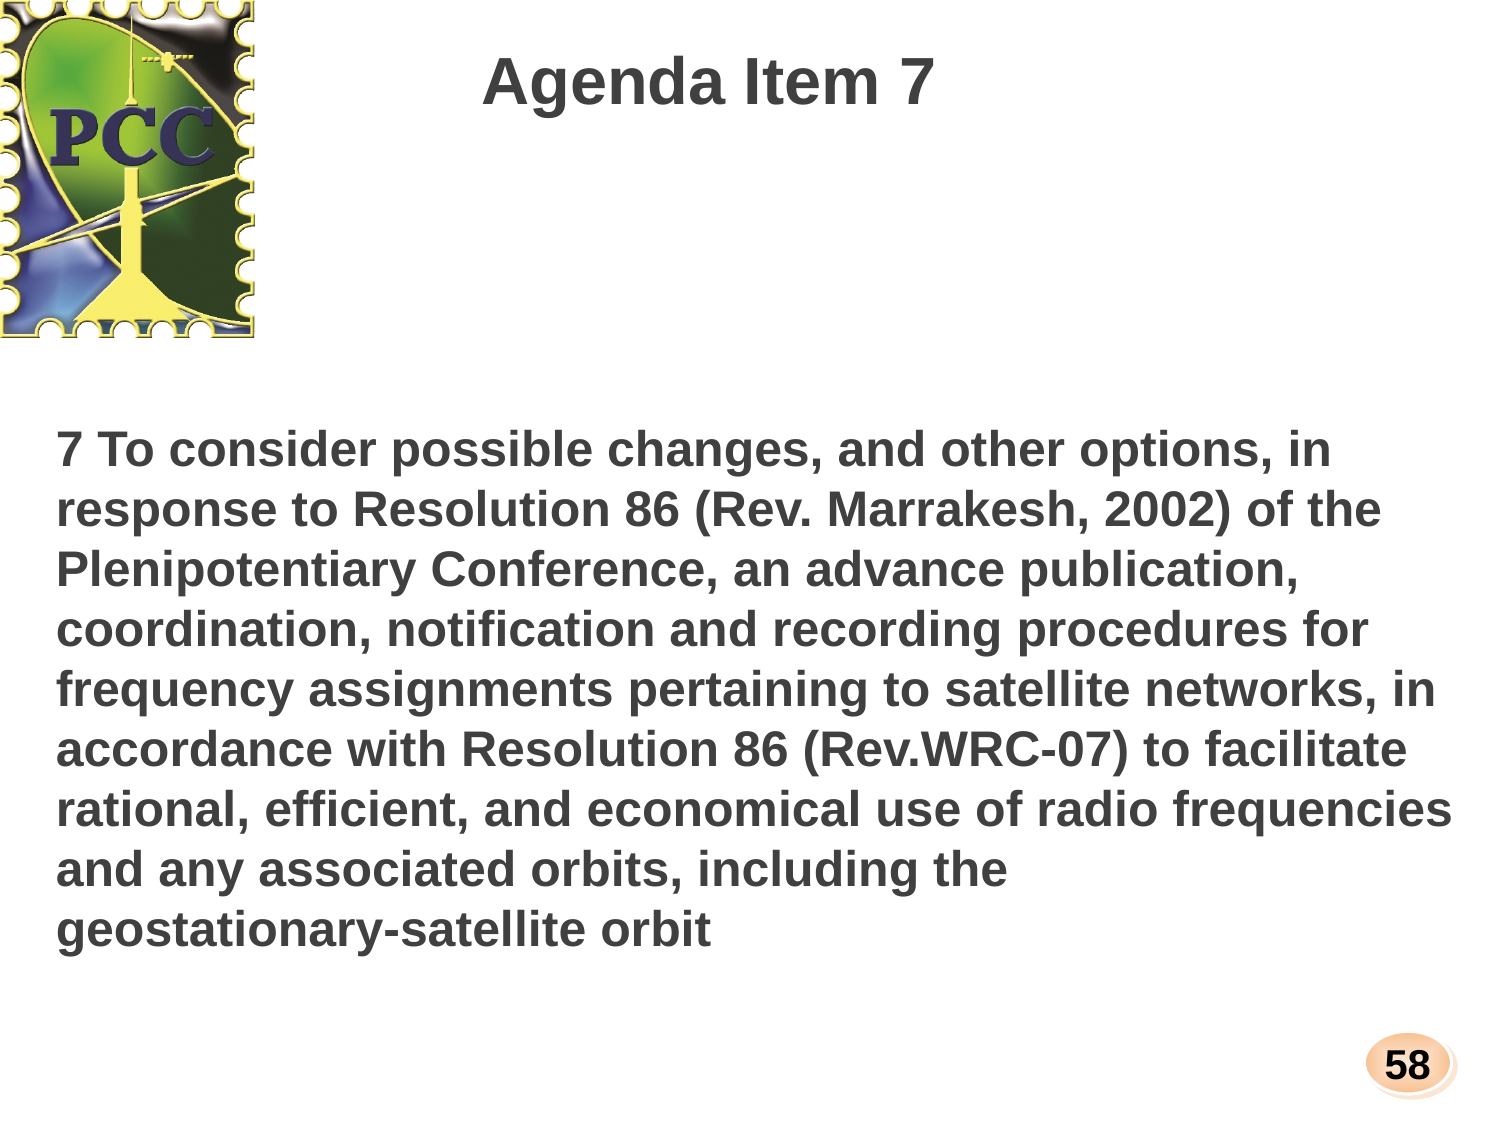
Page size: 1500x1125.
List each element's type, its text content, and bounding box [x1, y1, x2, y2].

text_box 58 [1364, 1031, 1452, 1095]
text_box Agenda Item 7 [466, 30, 952, 126]
text_box 7 To consider possible changes, and other options, in response to Resolution 86 (Rev. Marrakesh, 2002) of the Plenipotentiary Conference, an advance publication, coordination, notification and recording procedures for frequency assignments pertaining to satellite networks, in accordance with Resolution 86 (Rev.WRC‑07) to facilitate rational, efficient, and economical use of radio frequencies and any associated orbits, including the geostationary‑satellite orbit [41, 408, 1471, 964]
picture [0, 0, 1500, 1125]
